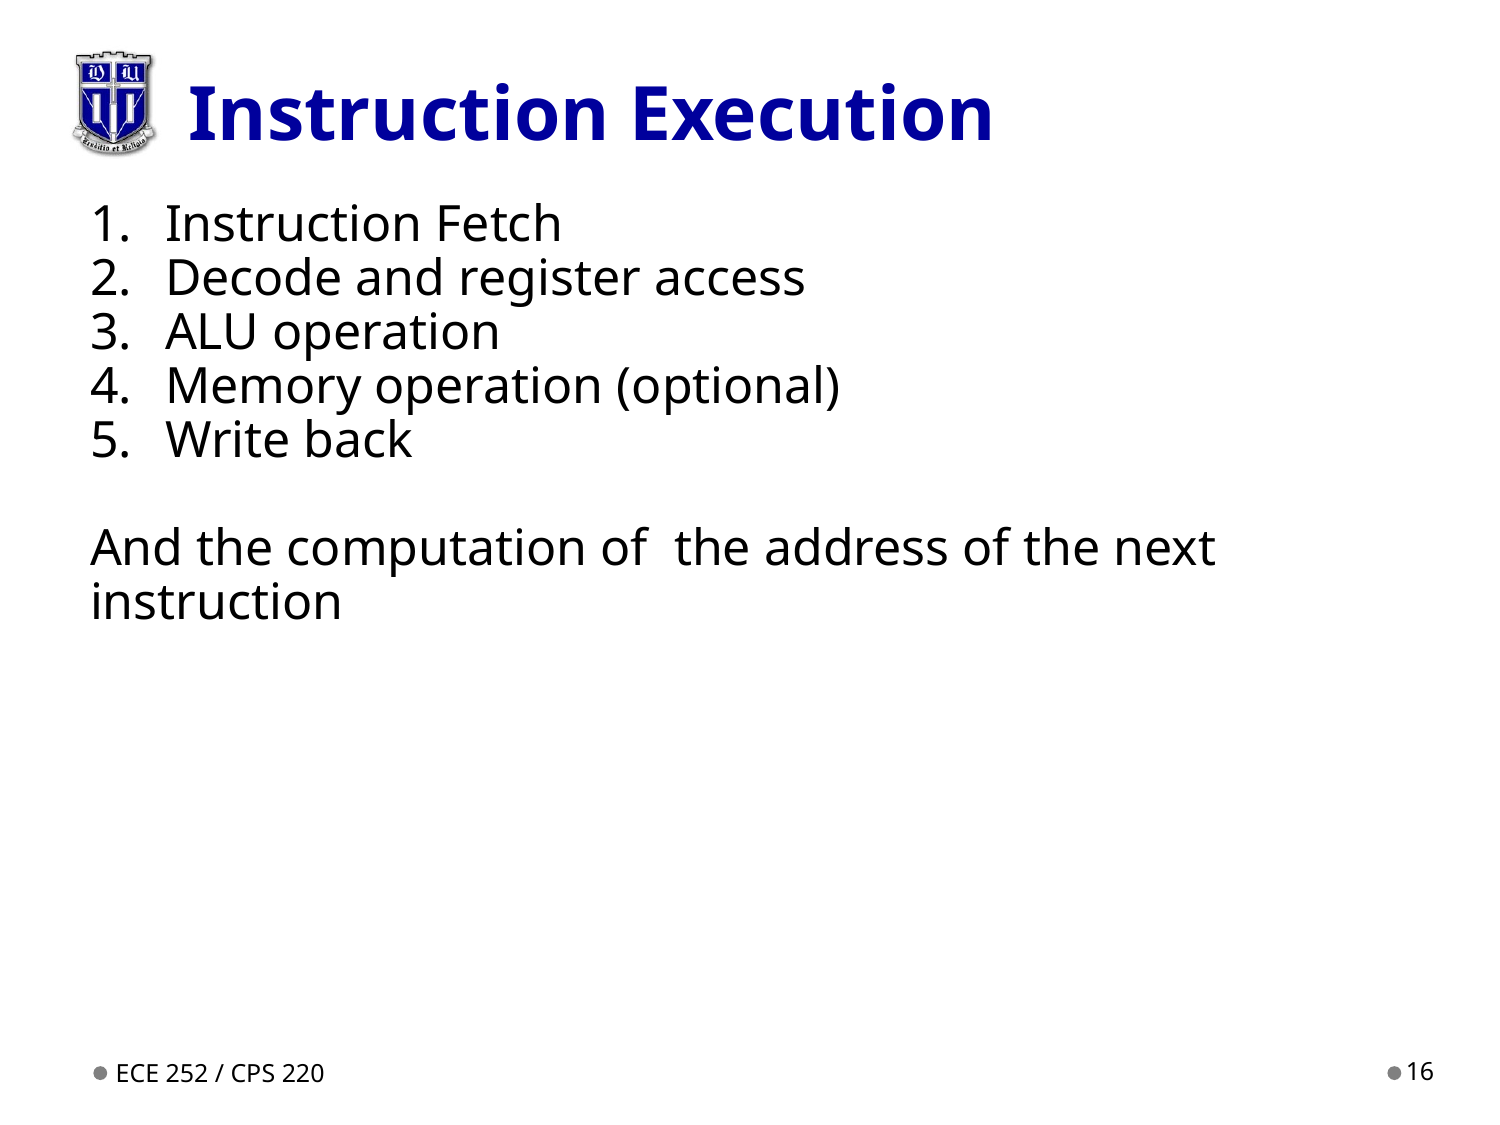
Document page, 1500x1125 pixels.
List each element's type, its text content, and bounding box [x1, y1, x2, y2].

footer ECE 252 / CPS 220 [108, 1042, 576, 1103]
text_box Instruction Execution [173, 24, 1475, 163]
slide_number 16 [1401, 1042, 1494, 1103]
picture [62, 45, 163, 161]
list Instruction Fetch Decode and register access ALU operation Memory operation (optional) Write back And the computation of the address of the next instruction [75, 190, 1374, 1048]
